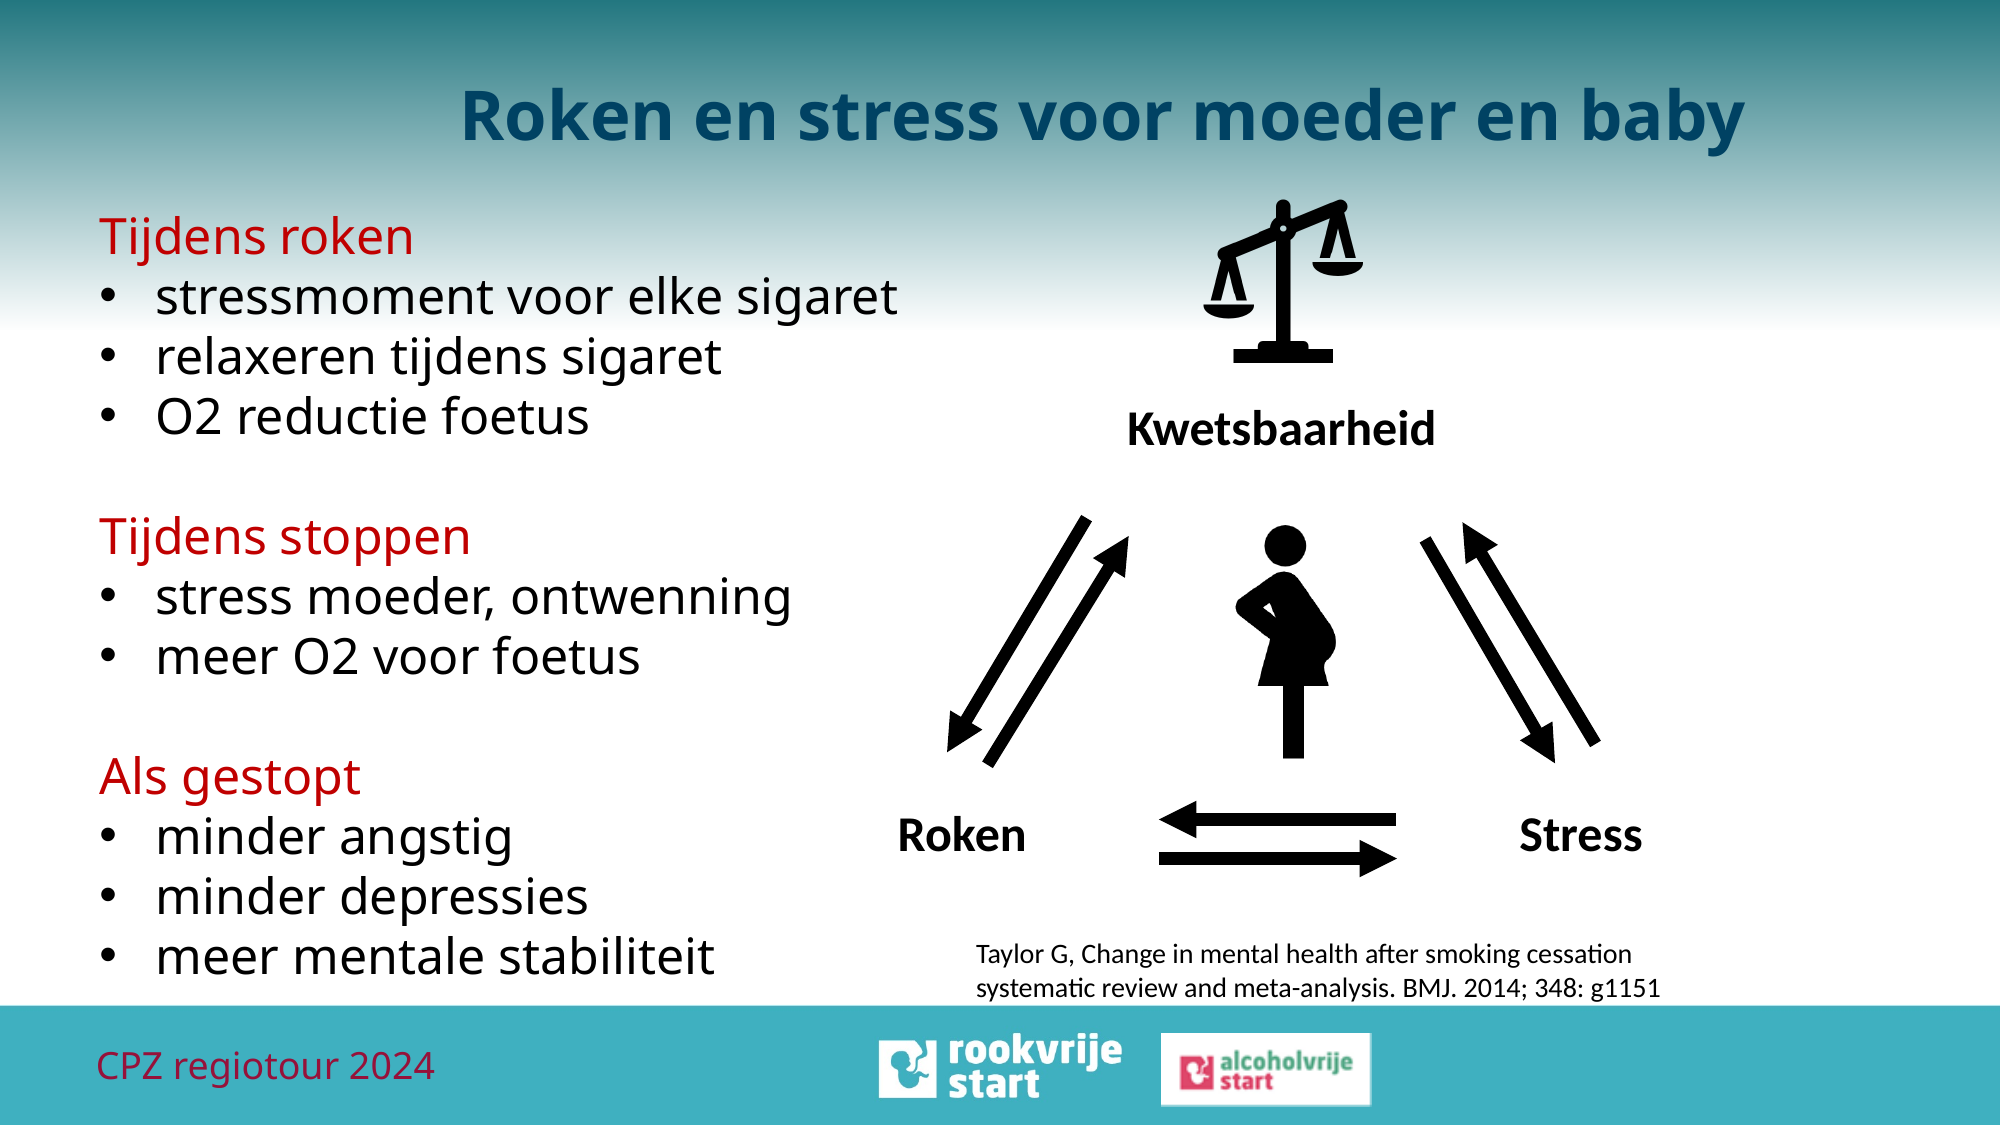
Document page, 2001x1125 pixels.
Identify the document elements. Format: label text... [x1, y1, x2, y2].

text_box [1462, 522, 1596, 745]
text_box [0, 0, 2000, 330]
text_box Taylor G, Change in mental health after smoking cessation systematic review and meta-analysis. BMJ. 2014; 348: g1151 [961, 927, 1889, 1011]
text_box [947, 518, 1087, 753]
text_box Kwetsbaarheid [1112, 387, 1453, 463]
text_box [987, 535, 1129, 765]
picture [0, 330, 2000, 1125]
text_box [1425, 539, 1556, 764]
text_box Tijdens roken stressmoment voor elke sigaret relaxeren tijdens sigaret O2 reductie foetus Tijdens stoppen stress moeder, ontwenning meer O2 voor foetus Als gestopt minder angstig minder depressies meer mentale stabiliteit [84, 196, 975, 992]
text_box Roken [882, 793, 1047, 869]
text_box Stress [1504, 793, 1764, 869]
text_box Roken en stress voor moeder en baby [444, 64, 1993, 327]
text_box CPZ regiotour 2024 [81, 1034, 451, 1095]
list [1186, 184, 1380, 378]
